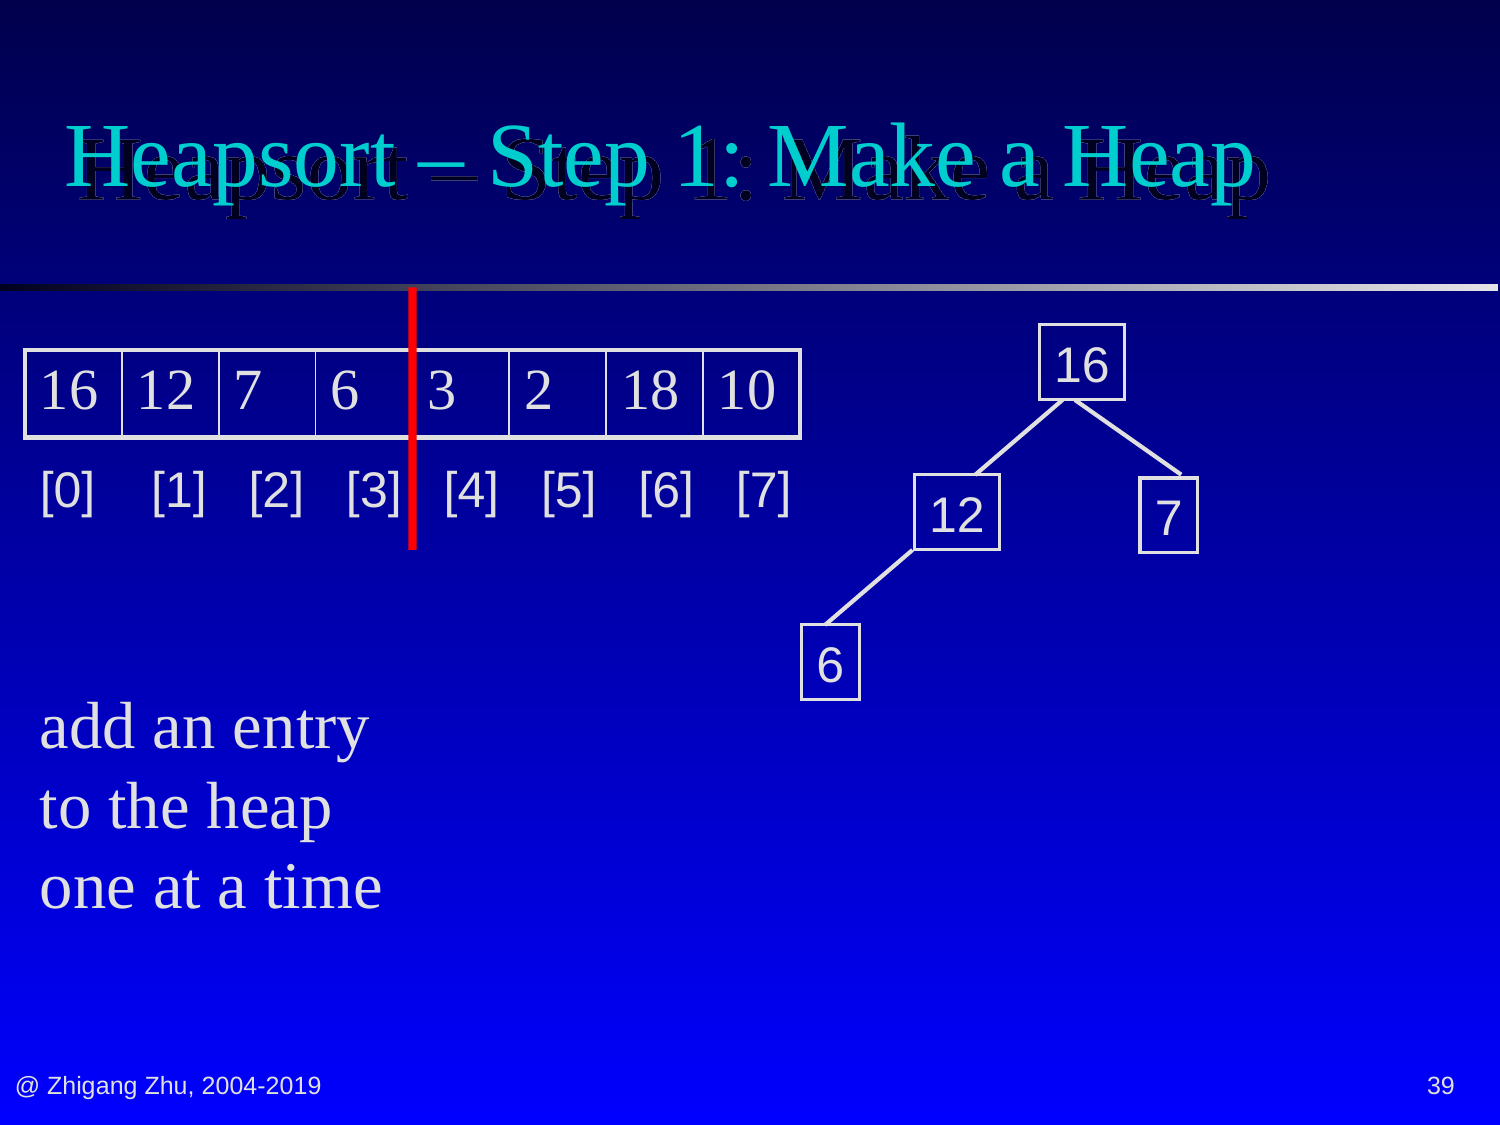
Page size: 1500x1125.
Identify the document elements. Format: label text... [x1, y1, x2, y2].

table_header 2 [510, 352, 605, 435]
table_header 12 [123, 352, 218, 435]
text_box 16 [1039, 324, 1125, 400]
title Heapsort – Step 1: Make a Heap [49, 55, 1326, 245]
text_box 7 [1140, 478, 1198, 553]
text_box add an entry to the heap one at a time [24, 674, 450, 930]
table_header 16 [27, 352, 121, 435]
table_header 10 [704, 352, 798, 435]
table_header 18 [607, 352, 702, 435]
text_box 6 [801, 624, 860, 700]
table_header 3 [413, 352, 508, 435]
text_box [0] [1] [2] [3] [4] [5] [6] [7] [24, 449, 412, 525]
text_box 12 [914, 474, 1000, 550]
text_box [0] [1] [2] [3] [4] [5] [6] [7] [413, 449, 813, 525]
table_header 6 [316, 352, 411, 435]
table_header 7 [220, 352, 315, 435]
